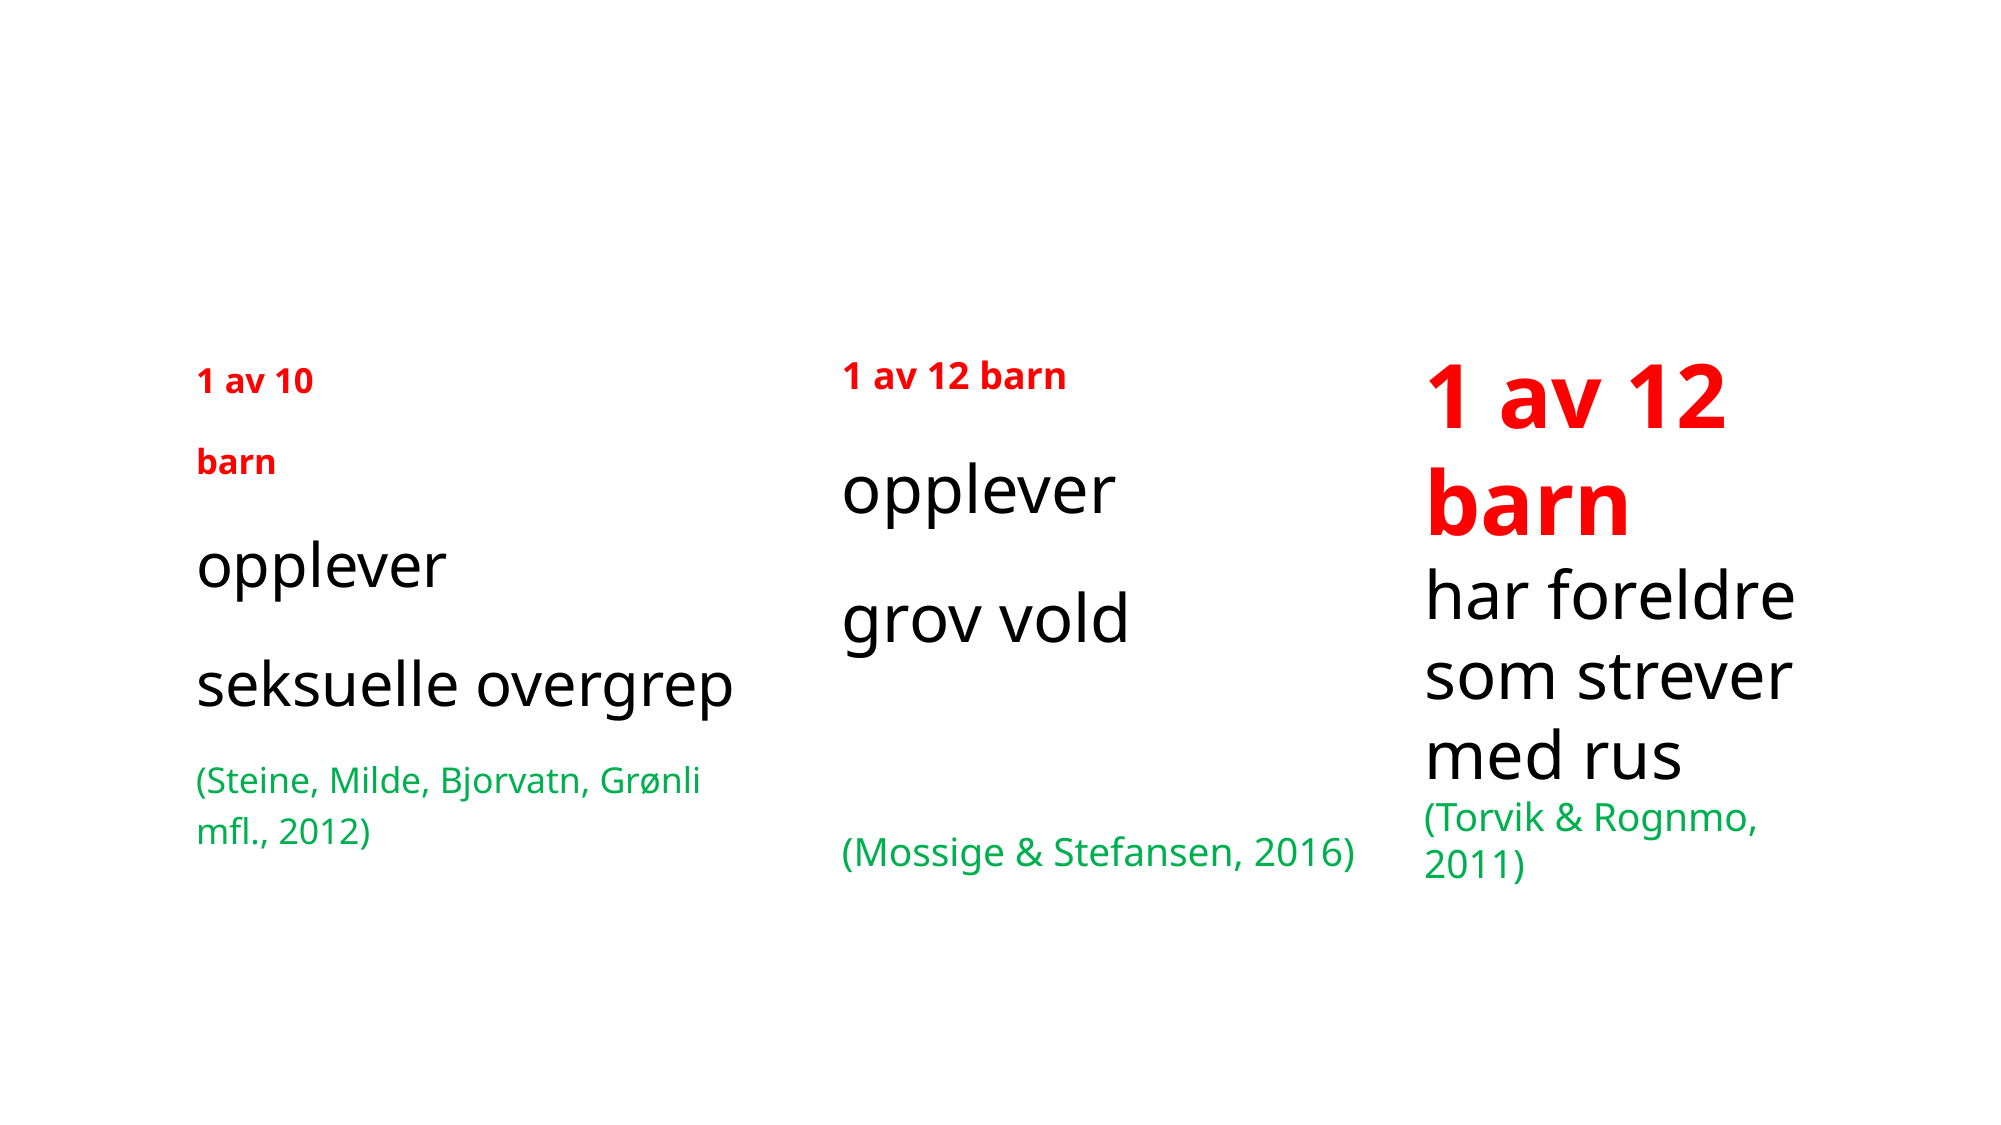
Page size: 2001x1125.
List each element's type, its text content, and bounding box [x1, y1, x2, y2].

list 1 av 12 barn opplever grov vold (Mossige & Stefansen, 2016) [826, 335, 1378, 954]
list 1 av 10 barn opplever seksuelle overgrep (Steine, Milde, Bjorvatn, Grønli mfl., 2012) [181, 343, 753, 946]
text_box 1 av 12 barn har foreldre som strever med rus (Torvik & Rognmo, 2011) [1409, 332, 1882, 894]
